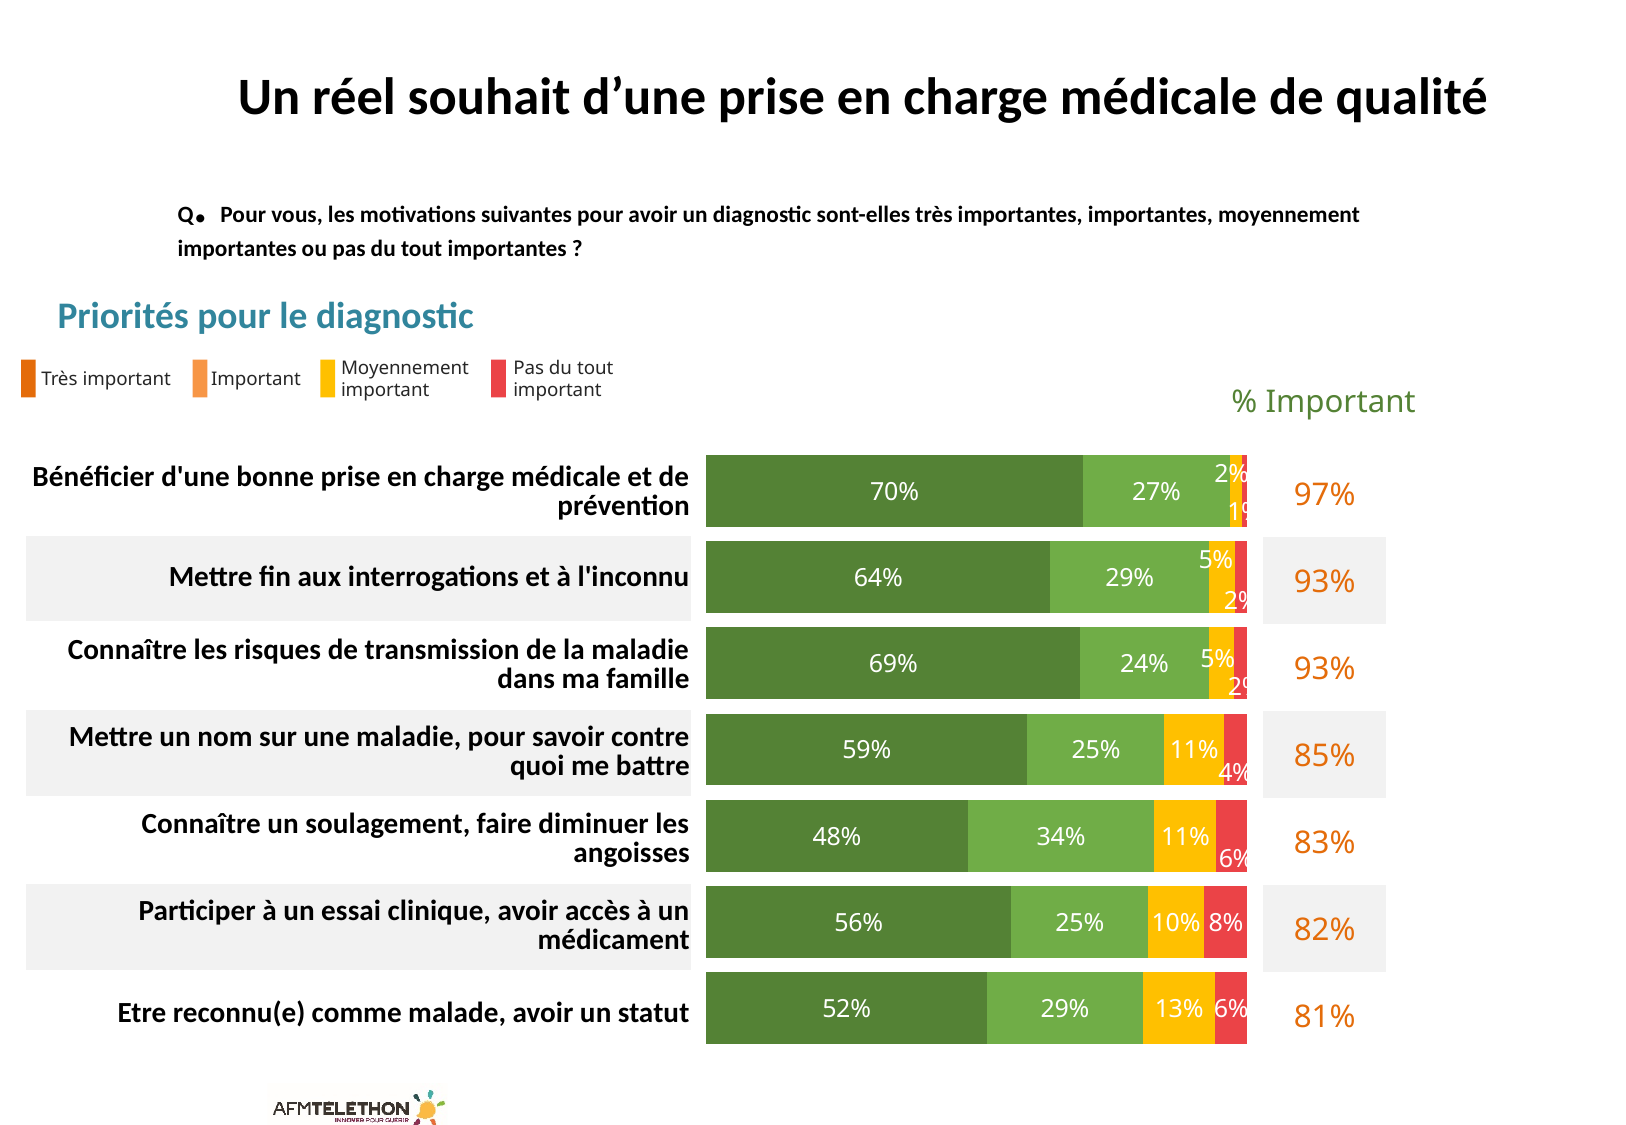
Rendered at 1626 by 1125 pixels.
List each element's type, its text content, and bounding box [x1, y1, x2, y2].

table_cell Participer à un essai clinique, avoir accès à un médicament [26, 884, 688, 970]
table_cell Etre reconnu(e) comme malade, avoir un statut [26, 970, 689, 1058]
text_box Pas du tout important [498, 348, 674, 408]
chart [693, 428, 1288, 1055]
table_cell Mettre un nom sur une maladie, pour savoir contre quoi me battre [26, 710, 688, 796]
list Q. Pour vous, les motivations suivantes pour avoir un diagnostic sont-elles très importantes, importantes, moyennement importantes ou pas du tout importantes ? [162, 160, 1427, 270]
text_box Moyennement important [326, 348, 498, 408]
text_box Très important [26, 359, 192, 397]
table_header 97% [1292, 450, 1386, 537]
table_header Bénéficier d'une bonne prise en charge médicale et de prévention [26, 450, 688, 536]
table_cell Connaître les risques de transmission de la maladie dans ma famille [26, 621, 688, 710]
table_cell 93% [1292, 537, 1386, 624]
table_cell Mettre fin aux interrogations et à l'inconnu [26, 536, 688, 621]
text_box Important [208, 359, 326, 397]
title Un réel souhait d’une prise en charge médicale de qualité [162, 46, 1565, 140]
table_cell 83% [1292, 798, 1386, 885]
text_box % Important [1216, 373, 1431, 426]
picture [267, 1083, 448, 1125]
table_cell 82% [1292, 885, 1386, 972]
text_box Priorités pour le diagnostic [42, 283, 490, 344]
text_box [192, 359, 208, 398]
table_cell 85% [1292, 711, 1386, 798]
table_cell 81% [1291, 972, 1386, 1059]
table_cell Connaître un soulagement, faire diminuer les angoisses [26, 796, 688, 884]
table_cell 93% [1292, 624, 1386, 711]
text_box [21, 359, 36, 398]
